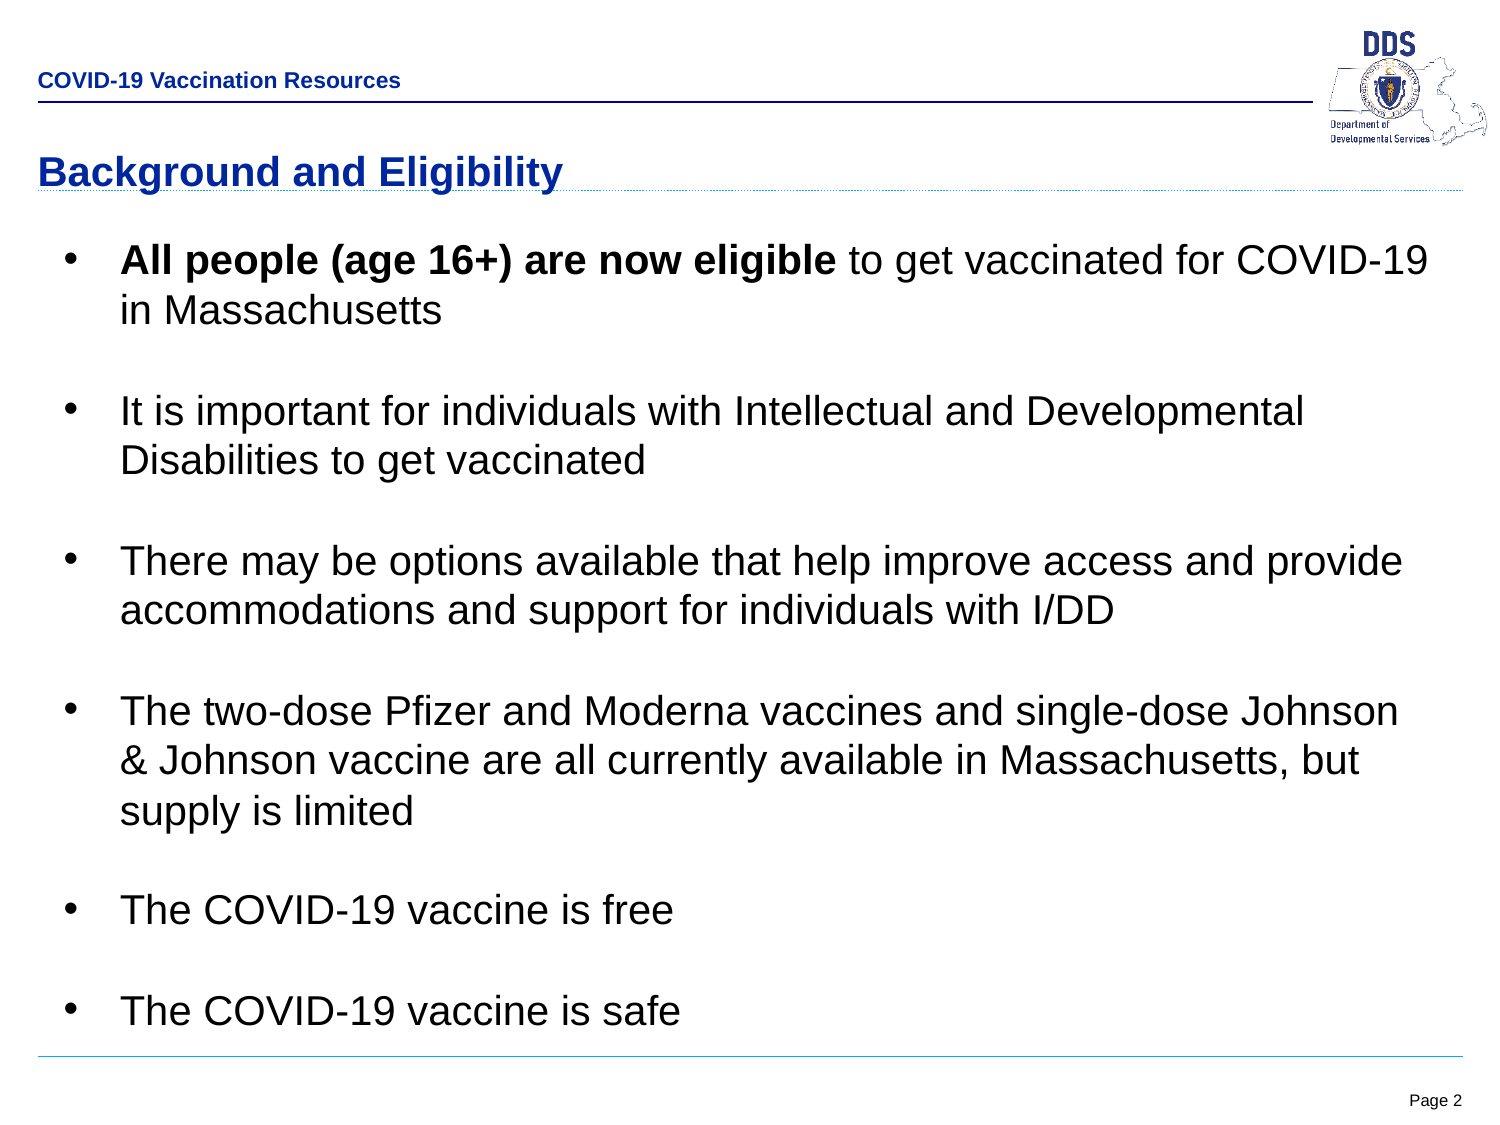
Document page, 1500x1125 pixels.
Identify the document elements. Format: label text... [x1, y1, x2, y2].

text_box All people (age 16+) are now eligible to get vaccinated for COVID-19 in Massachusetts It is important for individuals with Intellectual and Developmental Disabilities to get vaccinated There may be options available that help improve access and provide accommodations and support for individuals with I/DD The two-dose Pfizer and Moderna vaccines and single-dose Johnson & Johnson vaccine are all currently available in Massachusetts, but supply is limited The COVID-19 vaccine is free The COVID-19 vaccine is safe [48, 225, 1452, 1125]
picture [1327, 26, 1488, 147]
text_box Background and Eligibility [37, 132, 1338, 208]
list COVID-19 Vaccination Resources [37, 65, 1313, 96]
